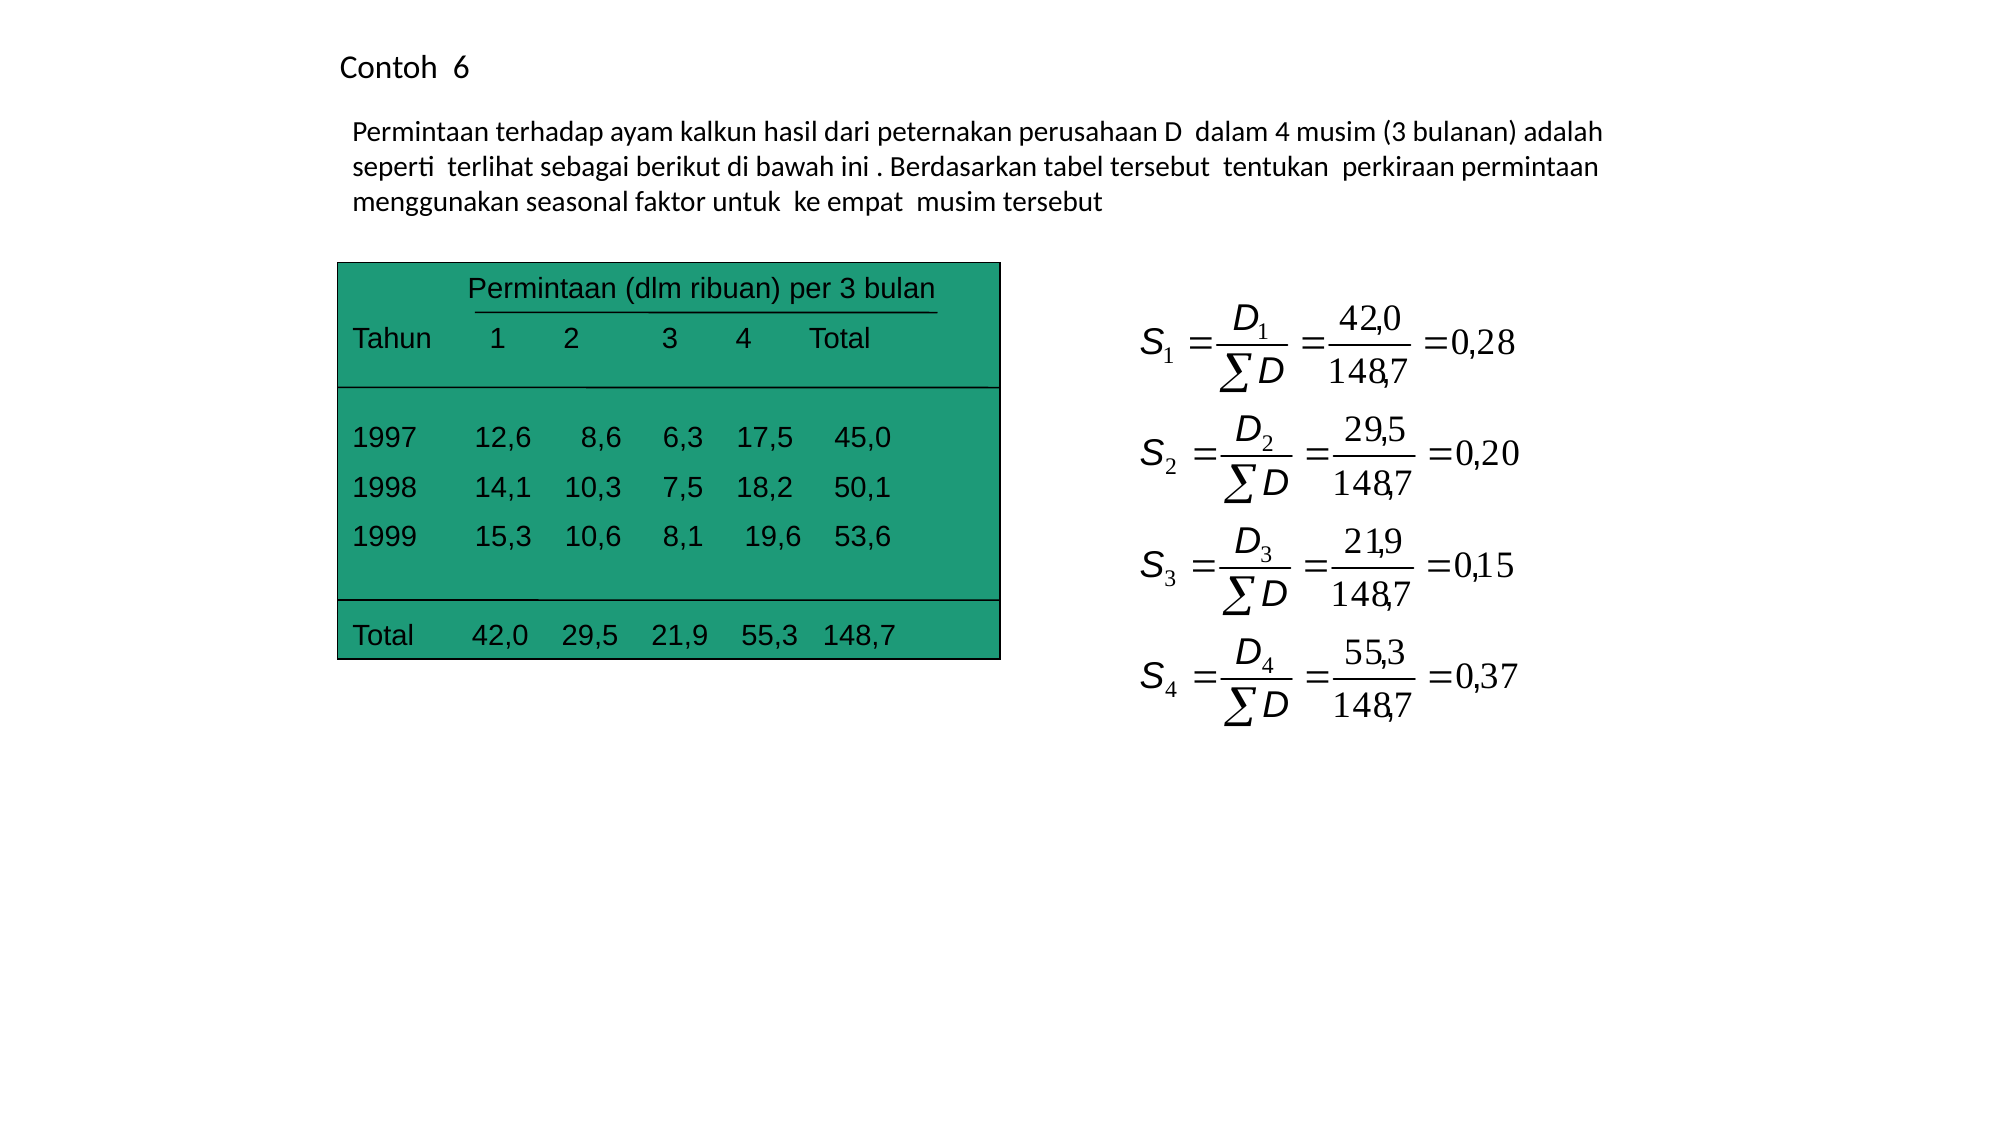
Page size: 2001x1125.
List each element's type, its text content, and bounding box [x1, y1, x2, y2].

text_box Contoh 6 [324, 37, 588, 93]
text_box Permintaan (dlm ribuan) per 3 bulan Tahun 1 2 3 4 Total 1997 12,6 8,6 6,3 17,5 45,0 1998 14,1 10,3 7,5 18,2 50,1 15,3 10,6 8,1 19,6 53,6 Total 42,0 29,5 21,9 55,3 148,7 [337, 388, 1000, 600]
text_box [1135, 293, 1525, 738]
text_box Permintaan (dlm ribuan) per 3 bulan Tahun 1 2 3 4 Total 1997 12,6 8,6 6,3 17,5 45,0 1998 14,1 10,3 7,5 18,2 50,1 15,3 10,6 8,1 19,6 53,6 Total 42,0 29,5 21,9 55,3 148,7 [337, 601, 1000, 659]
text_box Permintaan terhadap ayam kalkun hasil dari peternakan perusahaan D dalam 4 musim (3 bulanan) adalah seperti terlihat sebagai berikut di bawah ini . Berdasarkan tabel tersebut tentukan perkiraan permintaan menggunakan seasonal faktor untuk ke empat musim tersebut [337, 105, 1663, 225]
text_box Permintaan (dlm ribuan) per 3 bulan Tahun 1 2 3 4 Total 1997 12,6 8,6 6,3 17,5 45,0 1998 14,1 10,3 7,5 18,2 50,1 15,3 10,6 8,1 19,6 53,6 Total 42,0 29,5 21,9 55,3 148,7 [337, 262, 1000, 387]
